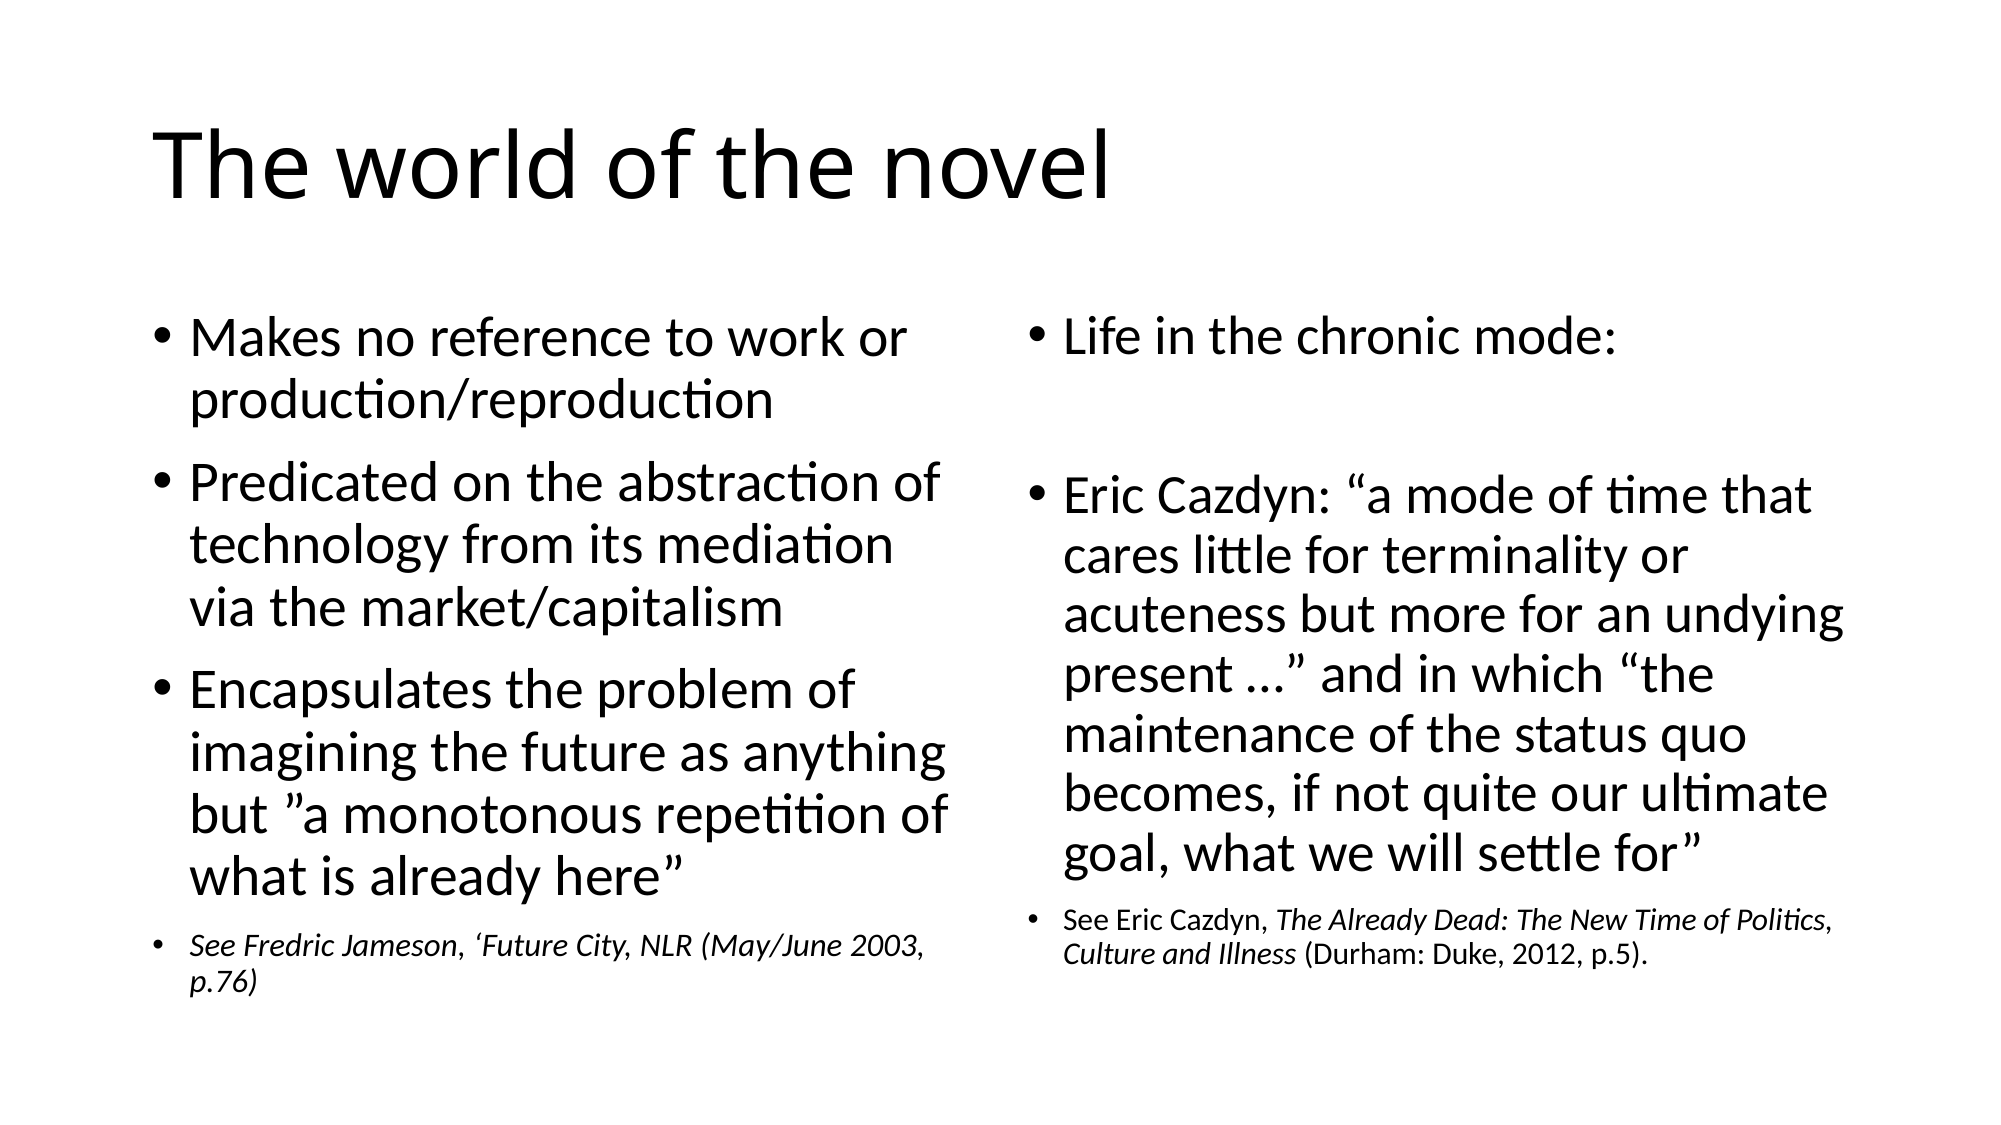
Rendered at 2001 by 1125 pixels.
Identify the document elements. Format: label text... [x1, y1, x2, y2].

list Makes no reference to work or production/reproduction Predicated on the abstraction of technology from its mediation via the market/capitalism Encapsulates the problem of imagining the future as anything but ”a monotonous repetition of what is already here” See Fredric Jameson, ‘Future City, NLR (May/June 2003, p.76) [137, 299, 988, 1014]
title The world of the novel [137, 59, 1863, 278]
list Life in the chronic mode: Eric Cazdyn: “a mode of time that cares little for terminality or acuteness but more for an undying present …” and in which “the maintenance of the status quo becomes, if not quite our ultimate goal, what we will settle for” See Eric Cazdyn, The Already Dead: The New Time of Politics, Culture and Illness (Durham: Duke, 2012, p.5). [1012, 299, 1863, 1014]
